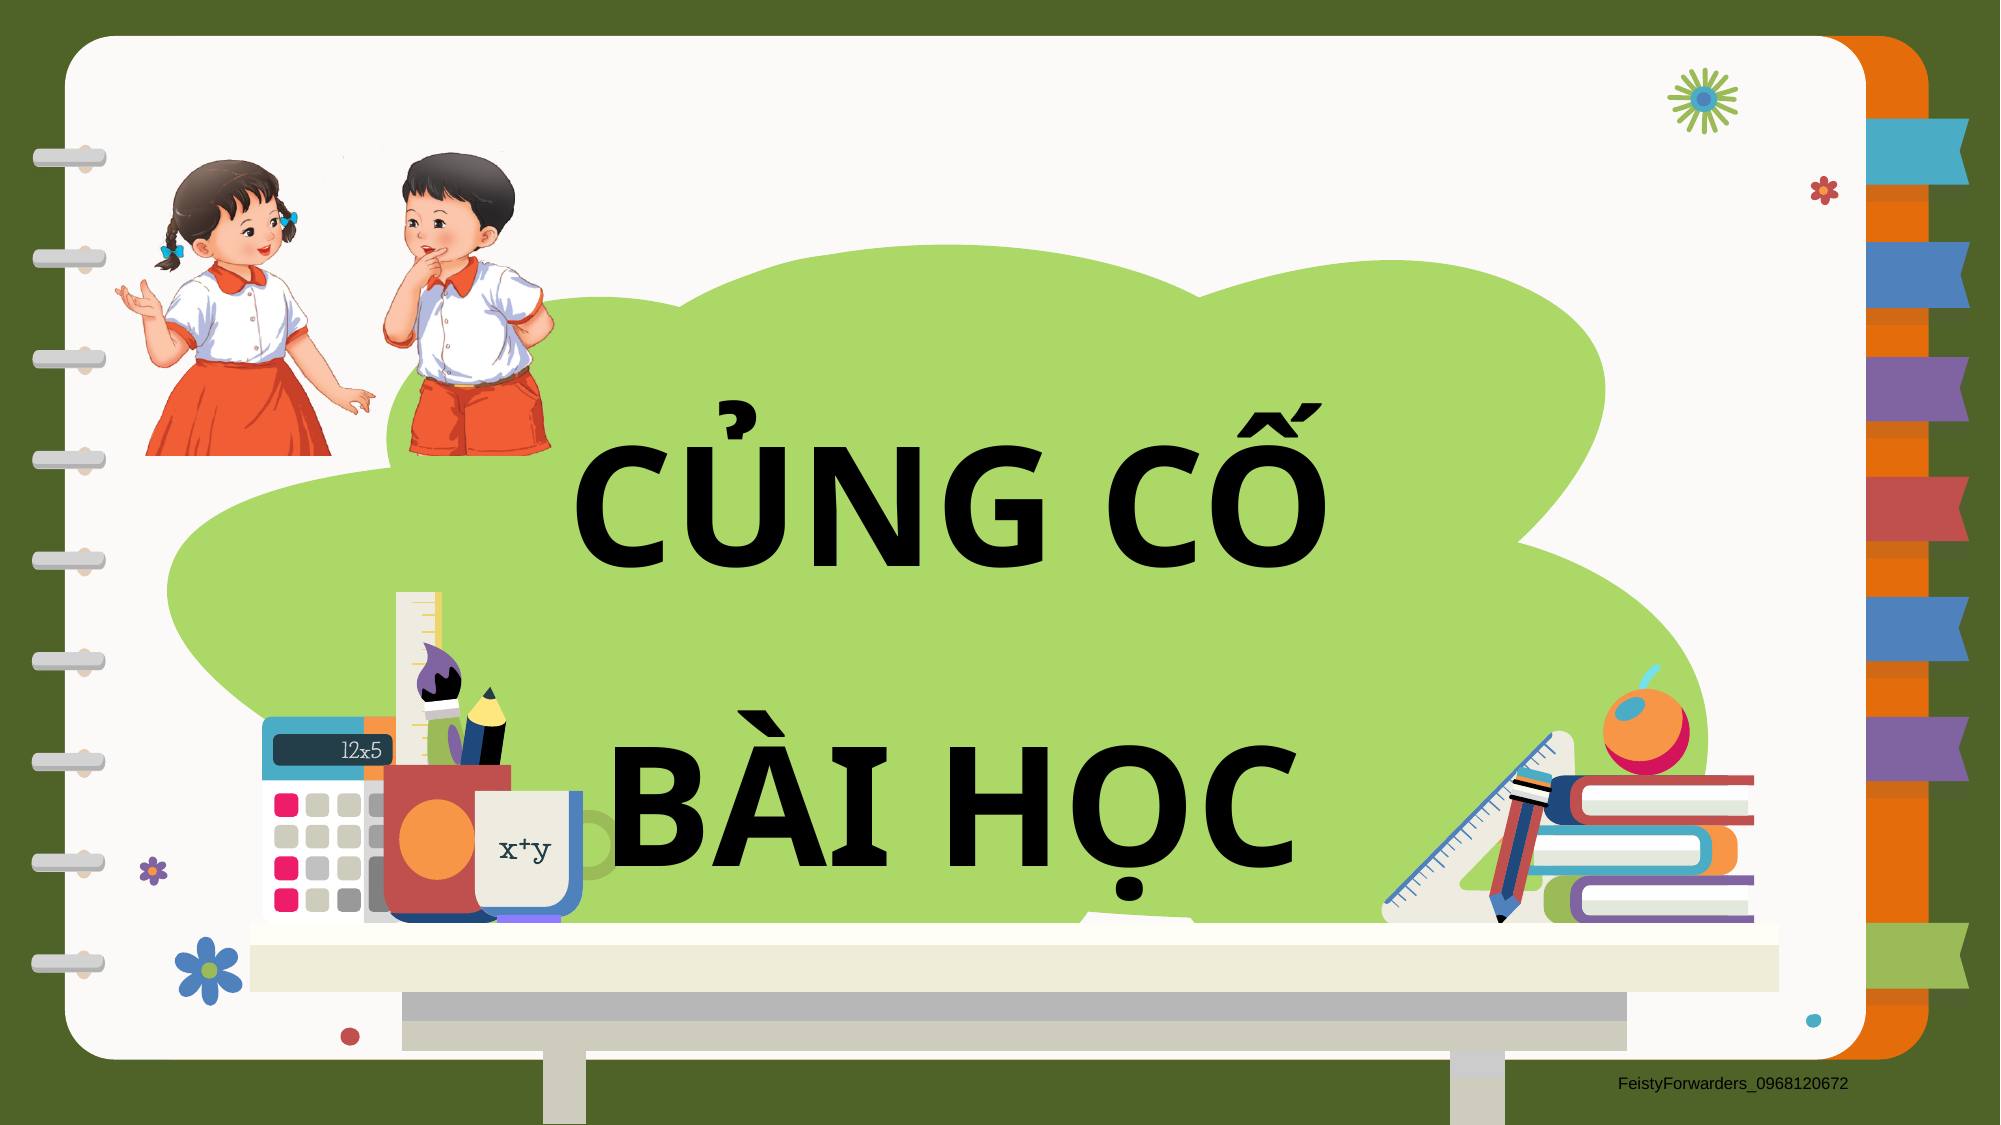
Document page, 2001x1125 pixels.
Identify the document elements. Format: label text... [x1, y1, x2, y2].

text_box CỦNG CỐ BÀI HỌC [382, 250, 1565, 949]
picture [104, 139, 564, 456]
